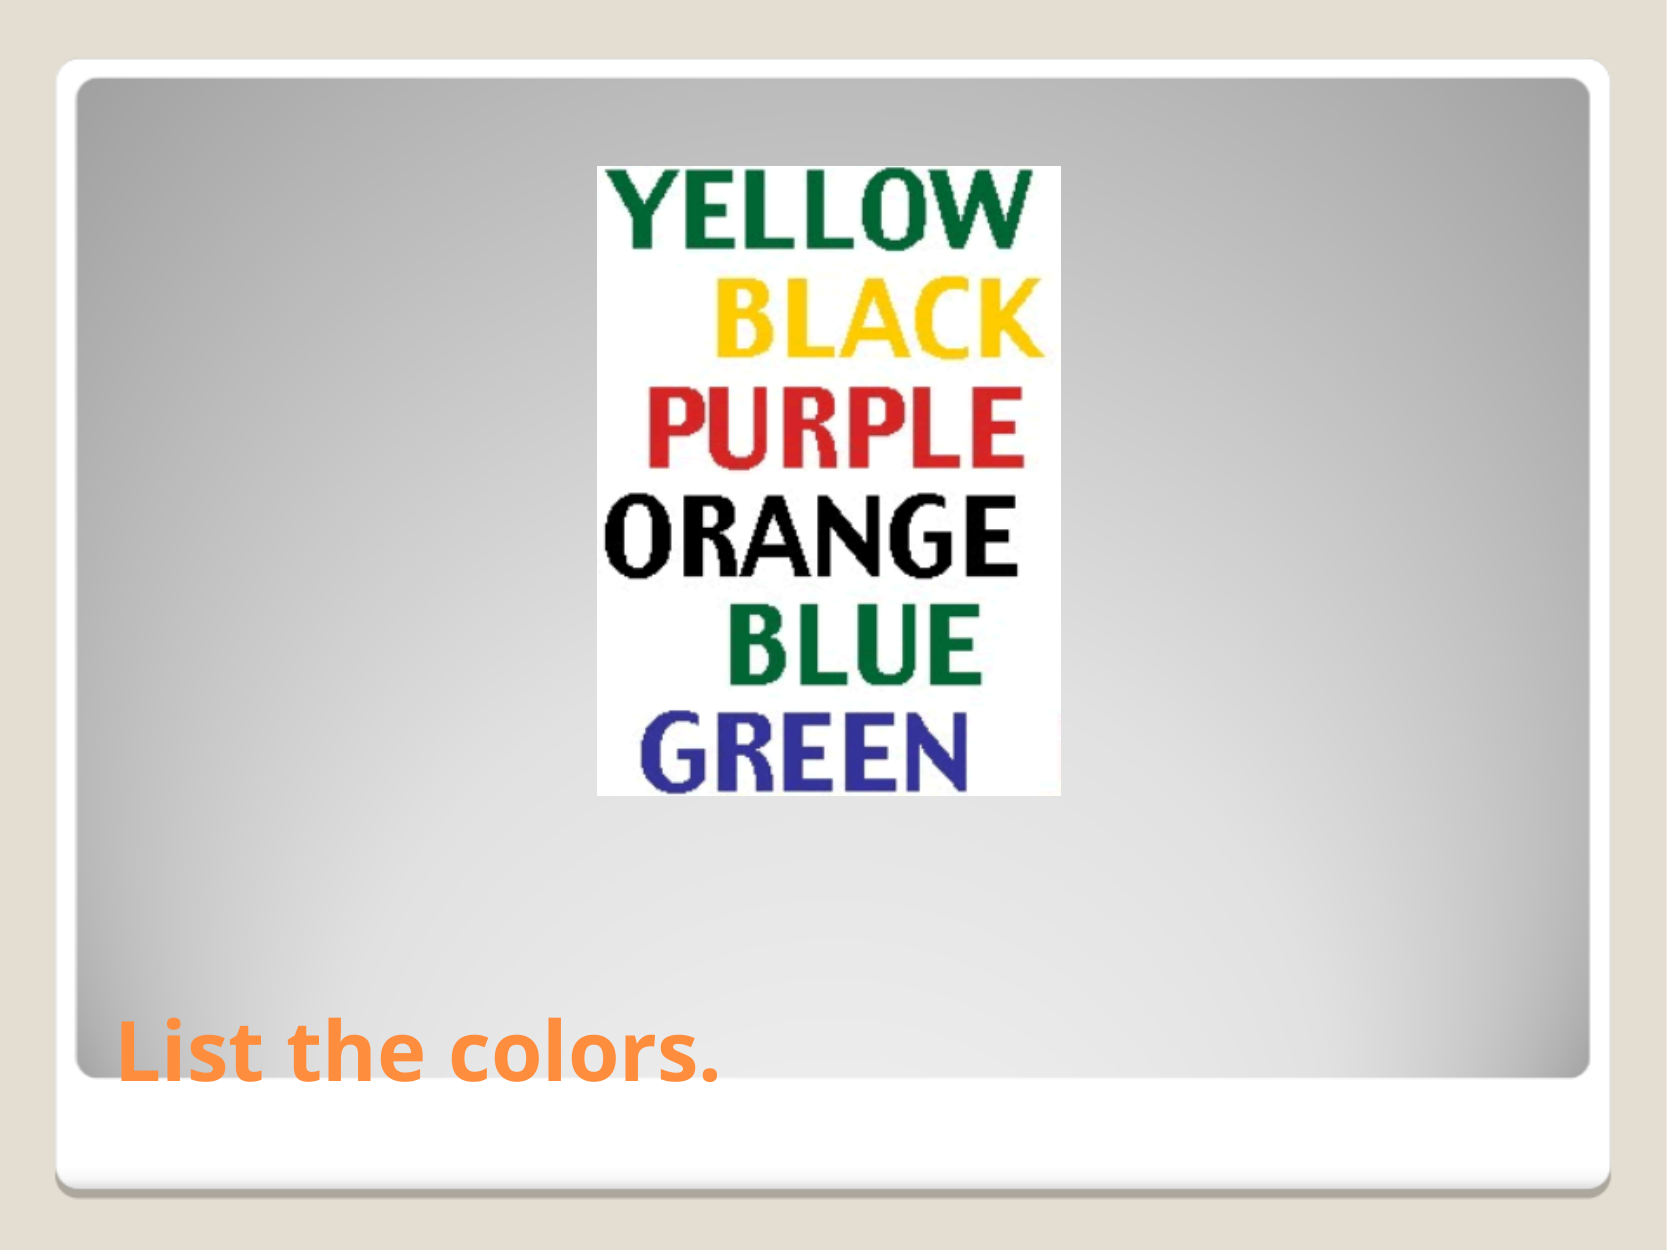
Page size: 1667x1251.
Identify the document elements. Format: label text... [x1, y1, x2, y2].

picture [0, 0, 1667, 1250]
title List the colors. [108, 916, 1579, 1105]
